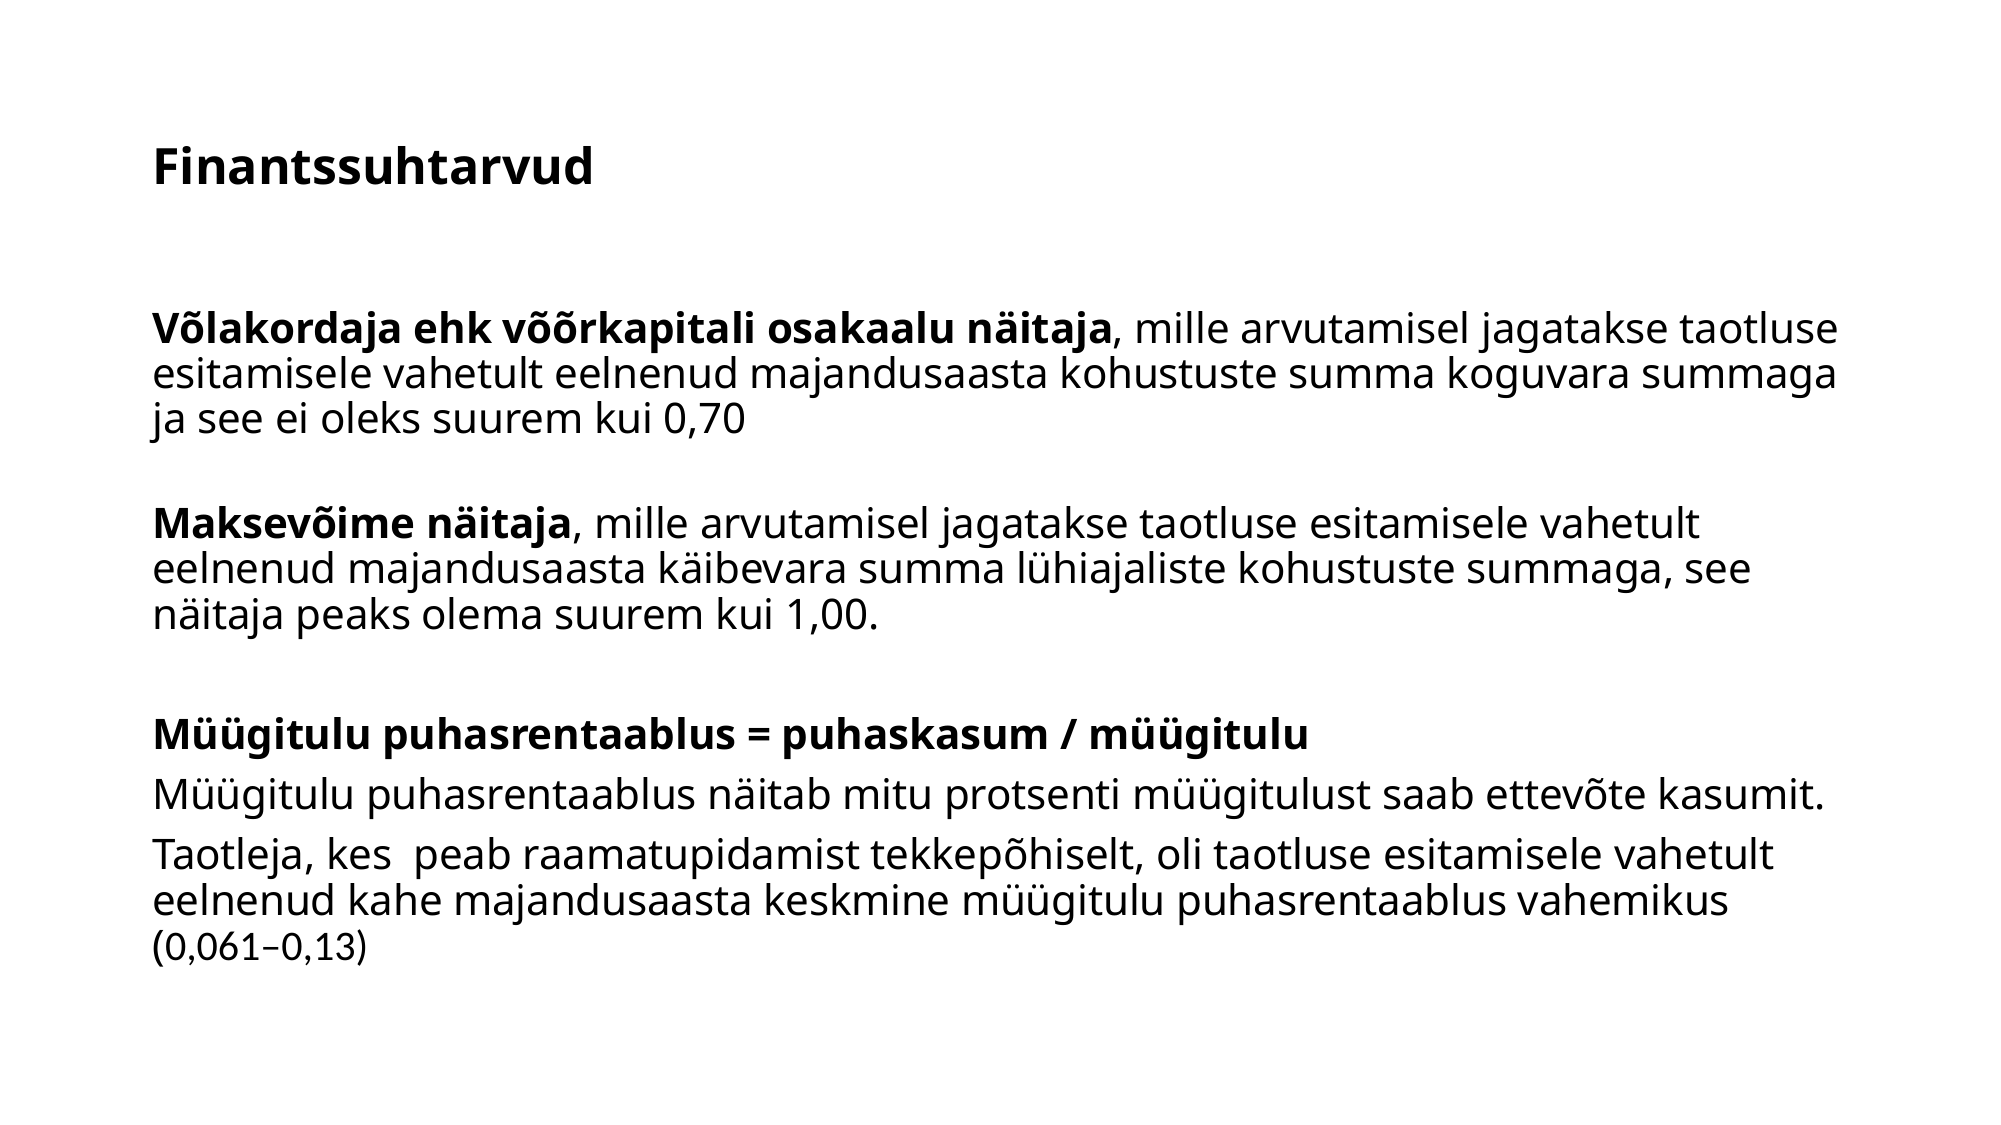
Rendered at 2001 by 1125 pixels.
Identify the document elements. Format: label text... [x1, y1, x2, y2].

list Võlakordaja ehk võõrkapitali osakaalu näitaja, mille arvutamisel jagatakse taotluse esitamisele vahetult eelnenud majandusaasta kohustuste summa koguvara summaga ja see ei oleks suurem kui 0,70 Maksevõime näitaja, mille arvutamisel jagatakse taotluse esitamisele vahetult eelnenud majandusaasta käibevara summa lühiajaliste kohustuste summaga, see näitaja peaks olema suurem kui 1,00. Müügitulu puhasrentaablus = puhaskasum / müügitulu Müügitulu puhasrentaablus näitab mitu protsenti müügitulust saab ettevõte kasumit. Taotleja, kes peab raamatupidamist tekkepõhiselt, oli taotluse esitamisele vahetult eelnenud kahe majandusaasta keskmine müügitulu puhasrentaablus vahemikus (0,061–0,13) [137, 299, 1863, 1014]
title Finantssuhtarvud [137, 59, 1863, 278]
